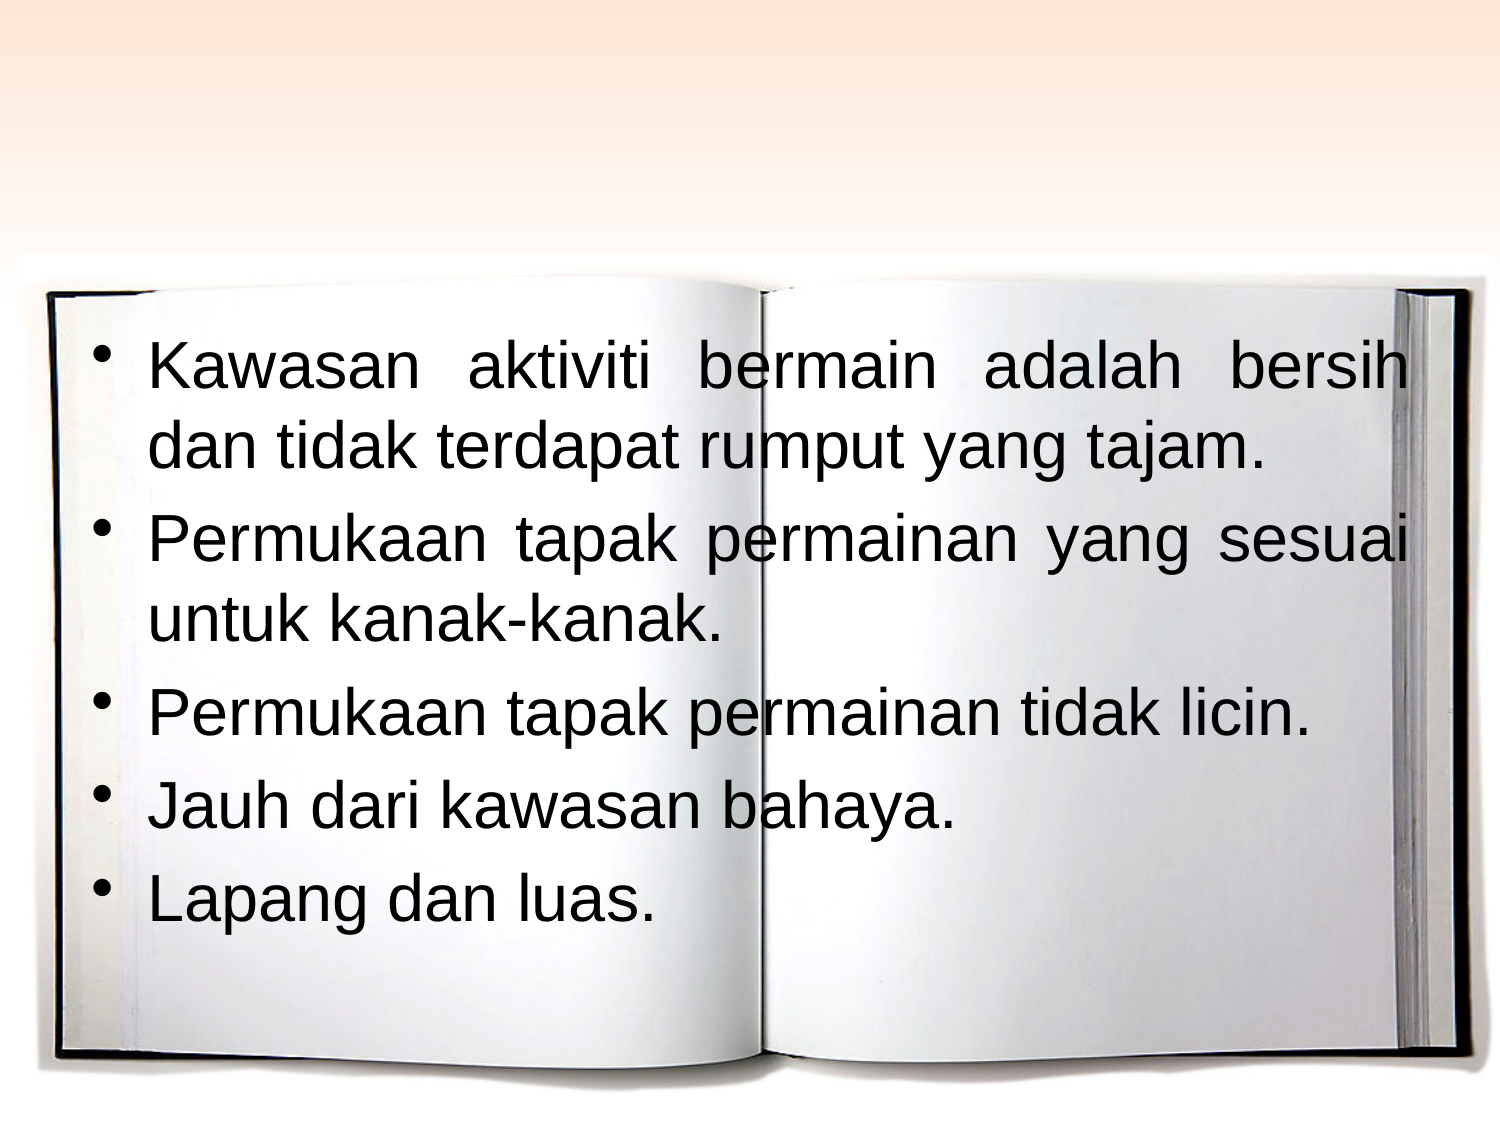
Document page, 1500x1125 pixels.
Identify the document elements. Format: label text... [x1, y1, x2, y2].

list Kawasan aktiviti bermain adalah bersih dan tidak terdapat rumput yang tajam. Permukaan tapak permainan yang sesuai untuk kanak-kanak. Permukaan tapak permainan tidak licin. Jauh dari kawasan bahaya. Lapang dan luas. [76, 314, 1427, 1058]
picture [17, 255, 1495, 1095]
